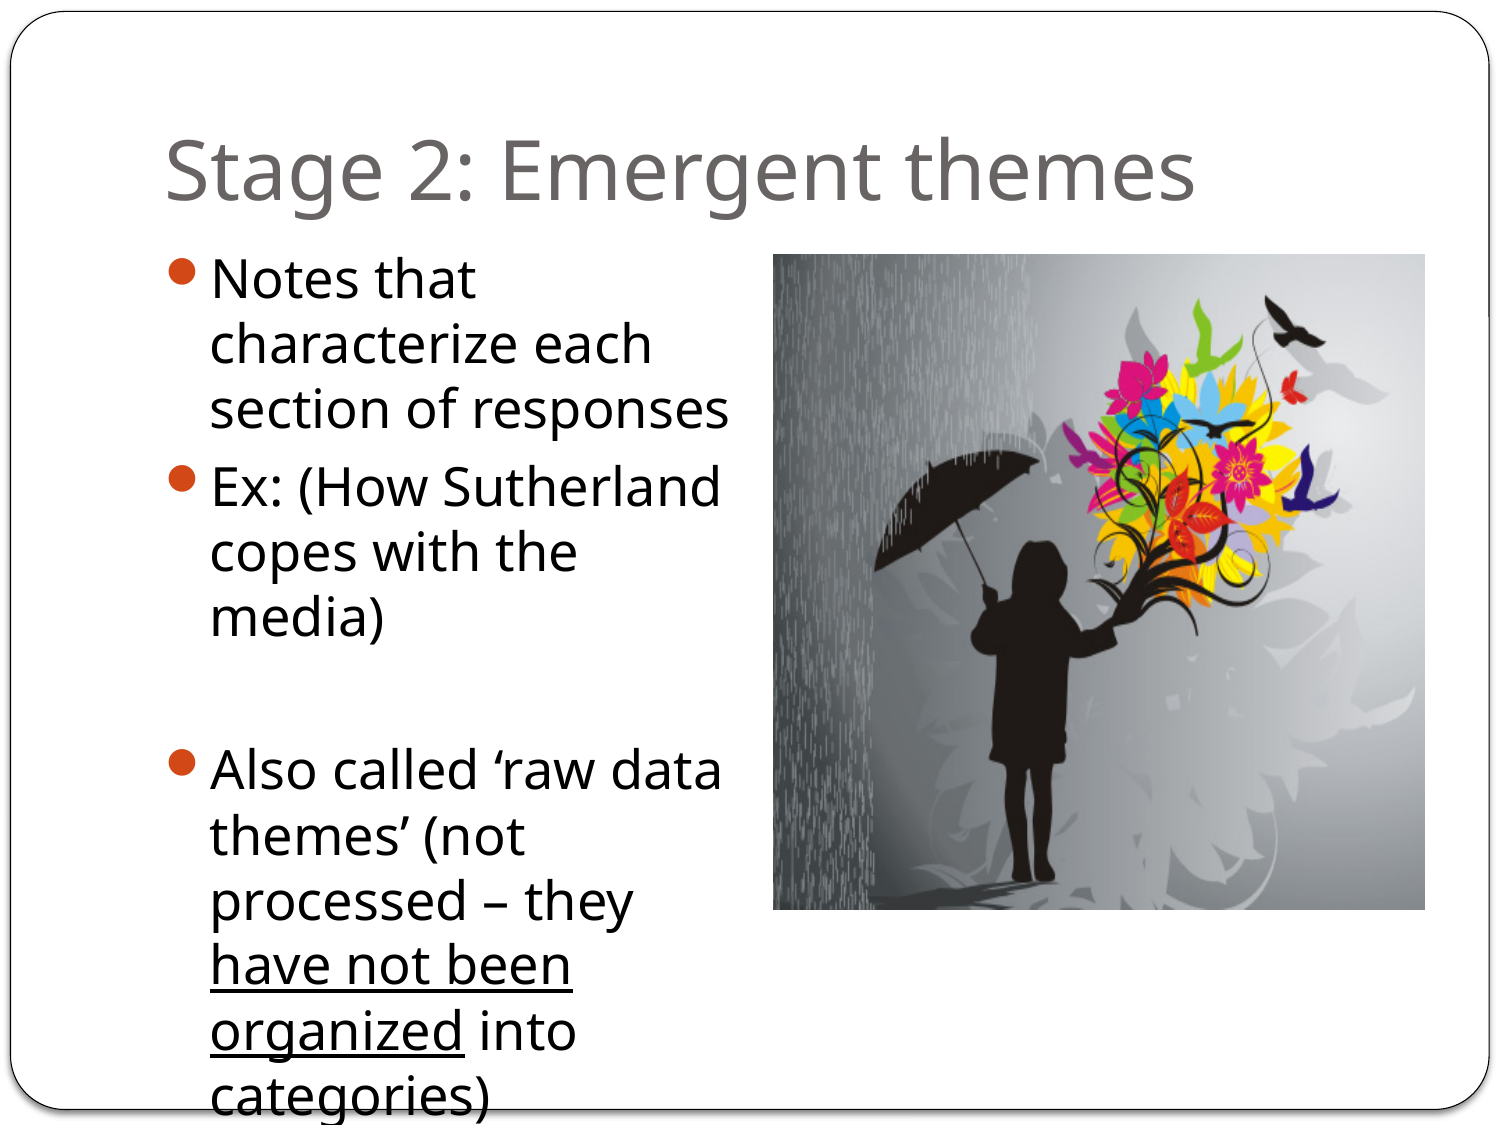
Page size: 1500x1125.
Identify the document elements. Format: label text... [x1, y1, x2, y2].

title Stage 2: Emergent themes [150, 45, 1425, 233]
list Notes that characterize each section of responses Ex: (How Sutherland copes with the media) Also called ‘raw data themes’ (not processed – they have not been organized into categories) [150, 237, 765, 988]
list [773, 254, 1426, 911]
